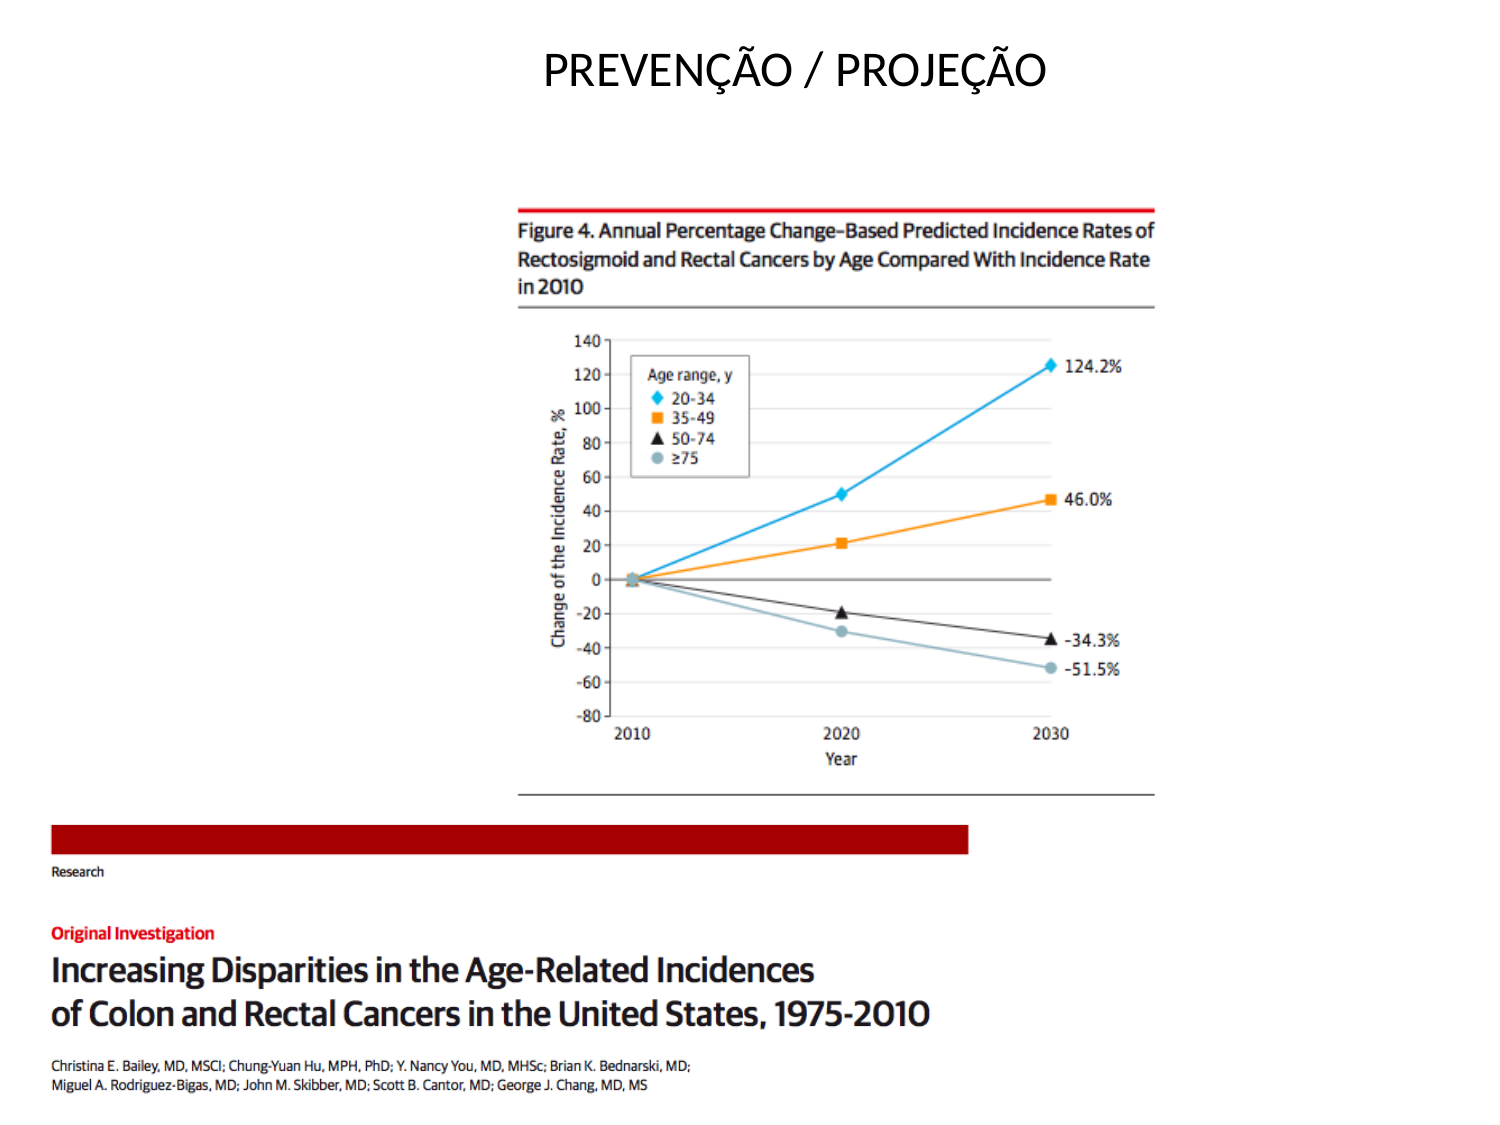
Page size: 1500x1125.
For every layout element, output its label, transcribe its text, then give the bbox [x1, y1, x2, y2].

picture [35, 816, 982, 1125]
picture [503, 195, 1172, 812]
text_box PREVENÇÃO / PROJEÇÃO [249, 29, 1342, 104]
